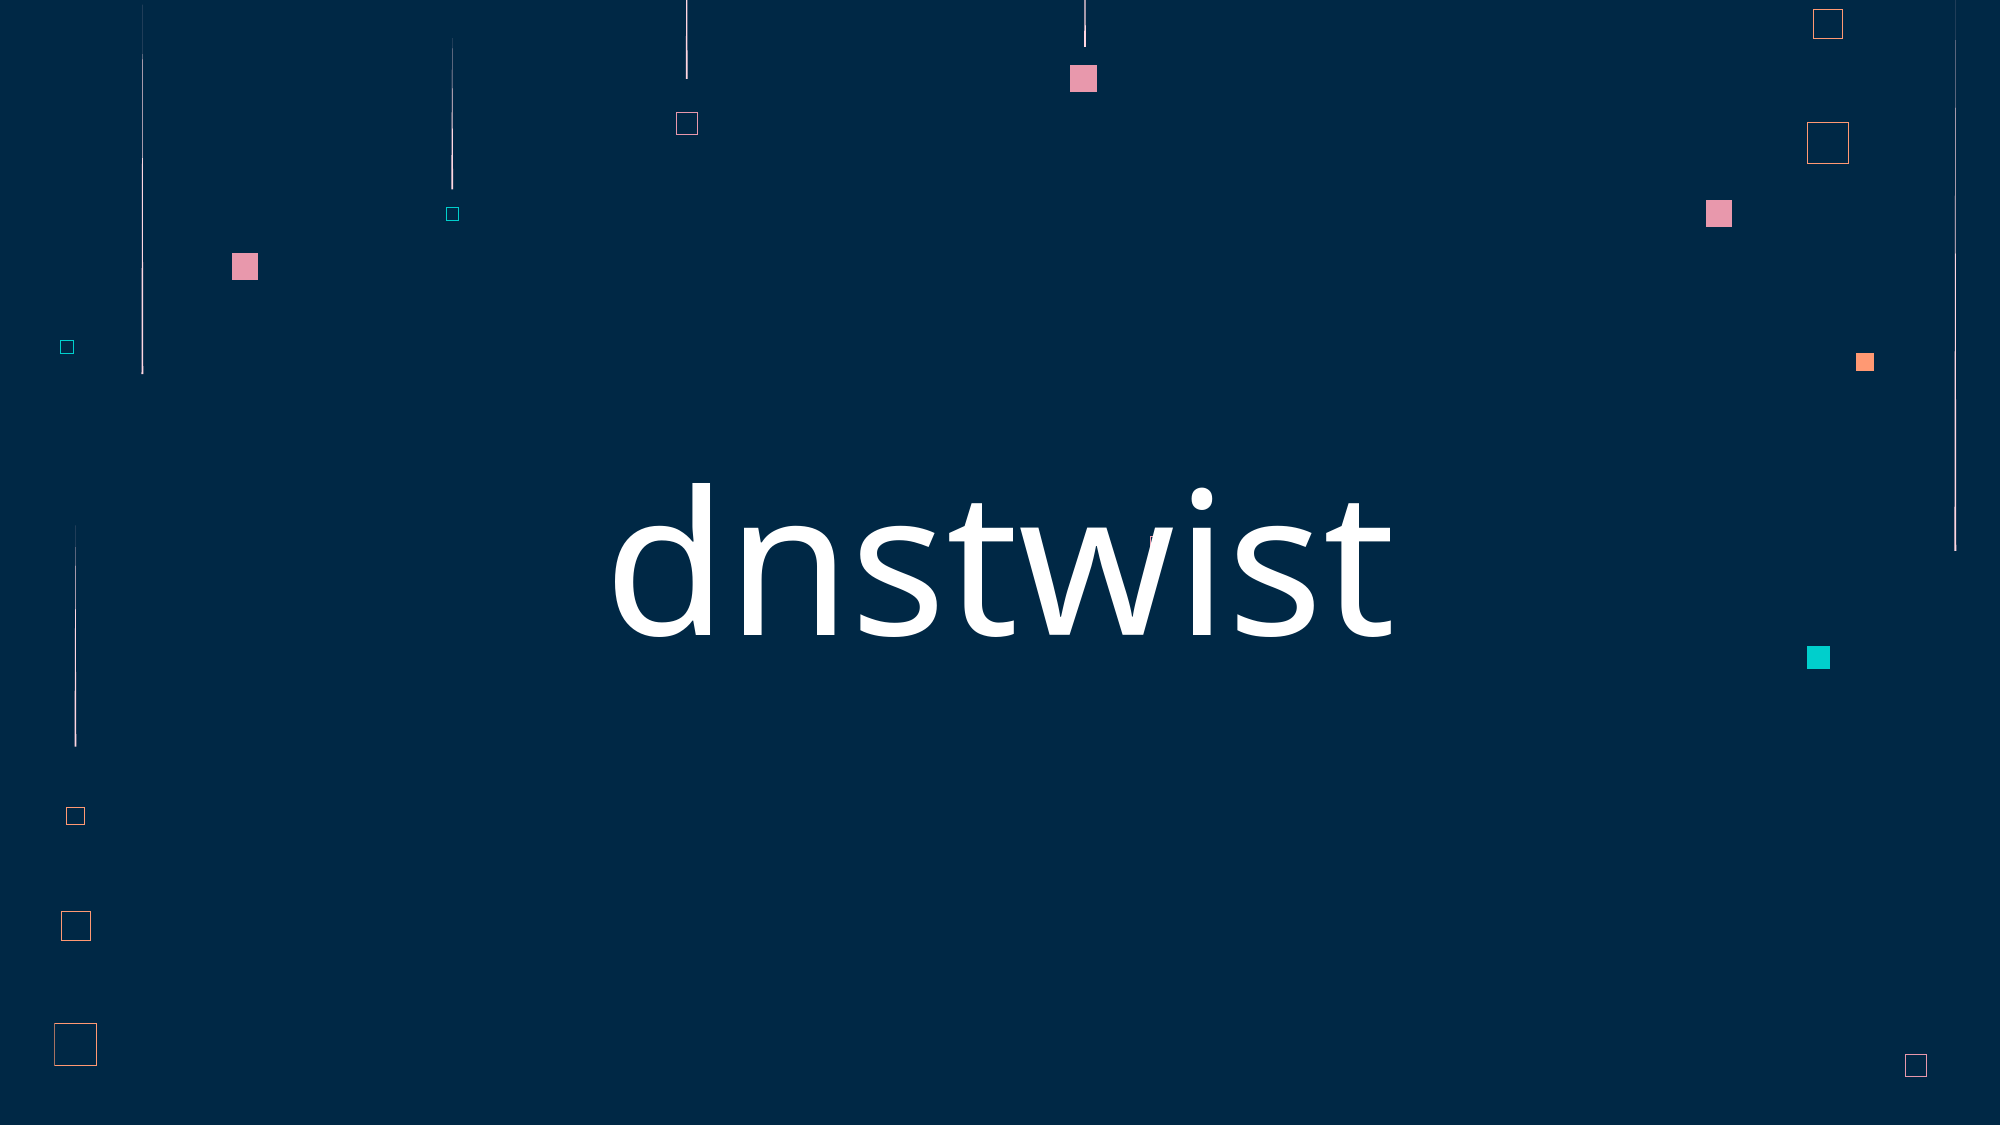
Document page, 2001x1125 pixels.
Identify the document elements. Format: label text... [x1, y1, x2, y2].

title dnstwist [341, 433, 1659, 691]
